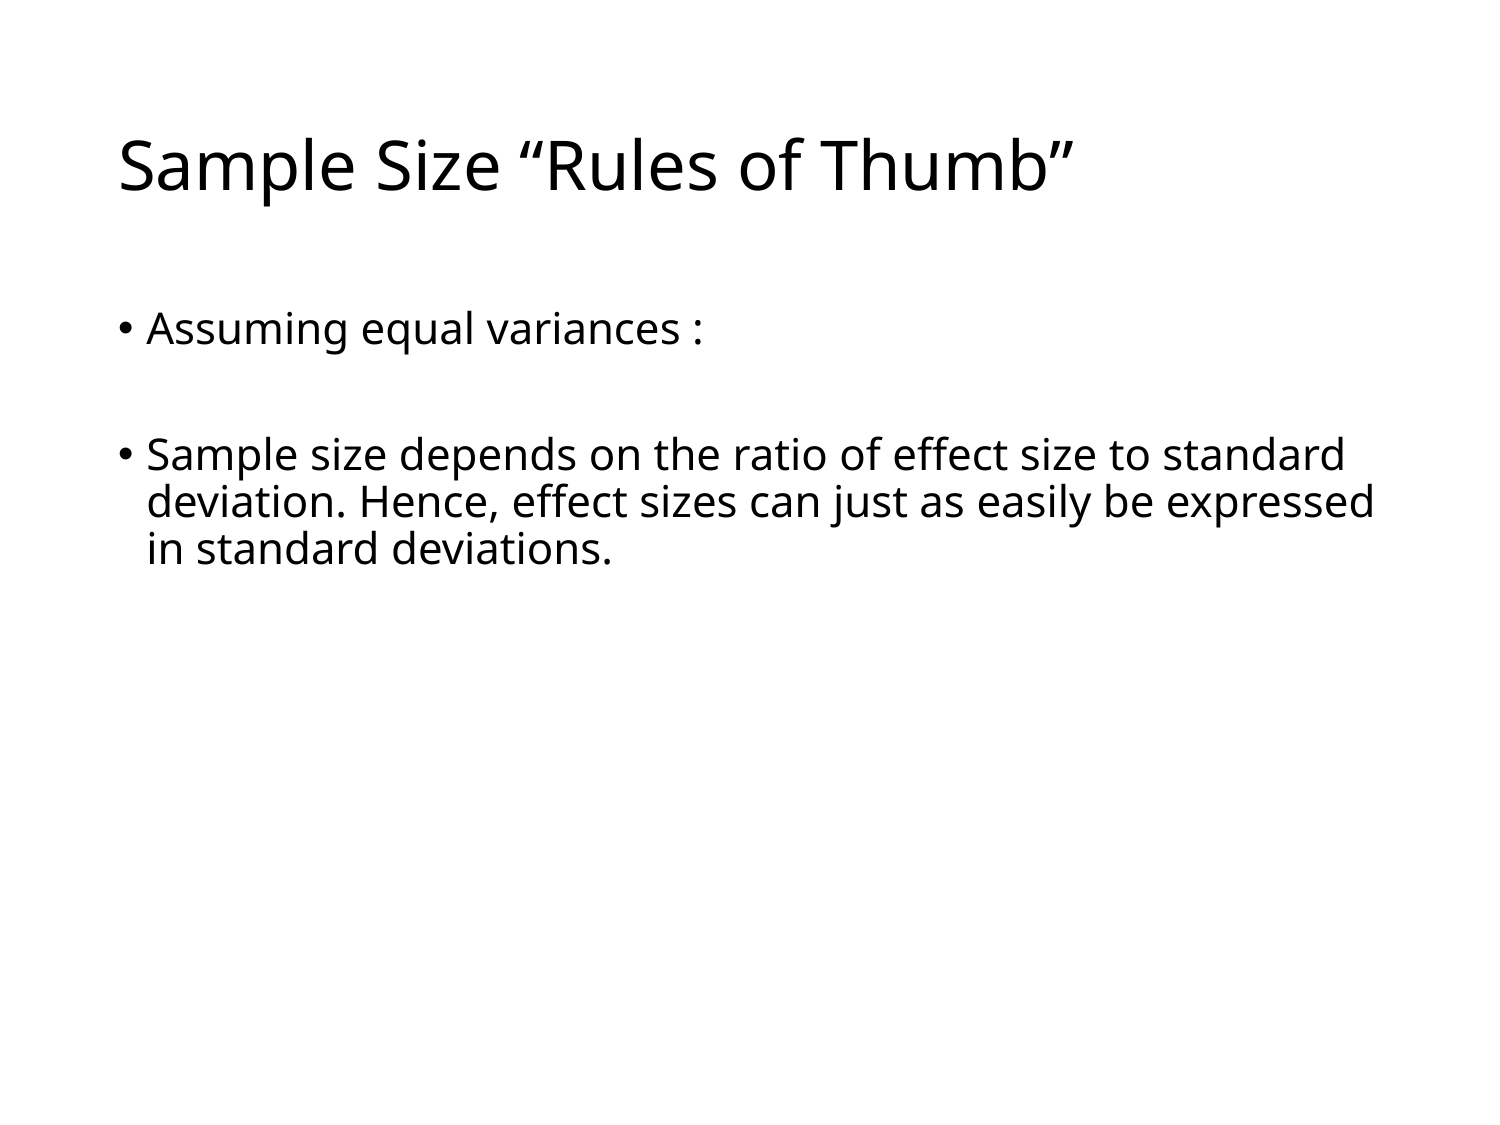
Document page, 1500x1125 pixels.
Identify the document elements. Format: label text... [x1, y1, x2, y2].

title Sample Size “Rules of Thumb” [103, 59, 1397, 278]
